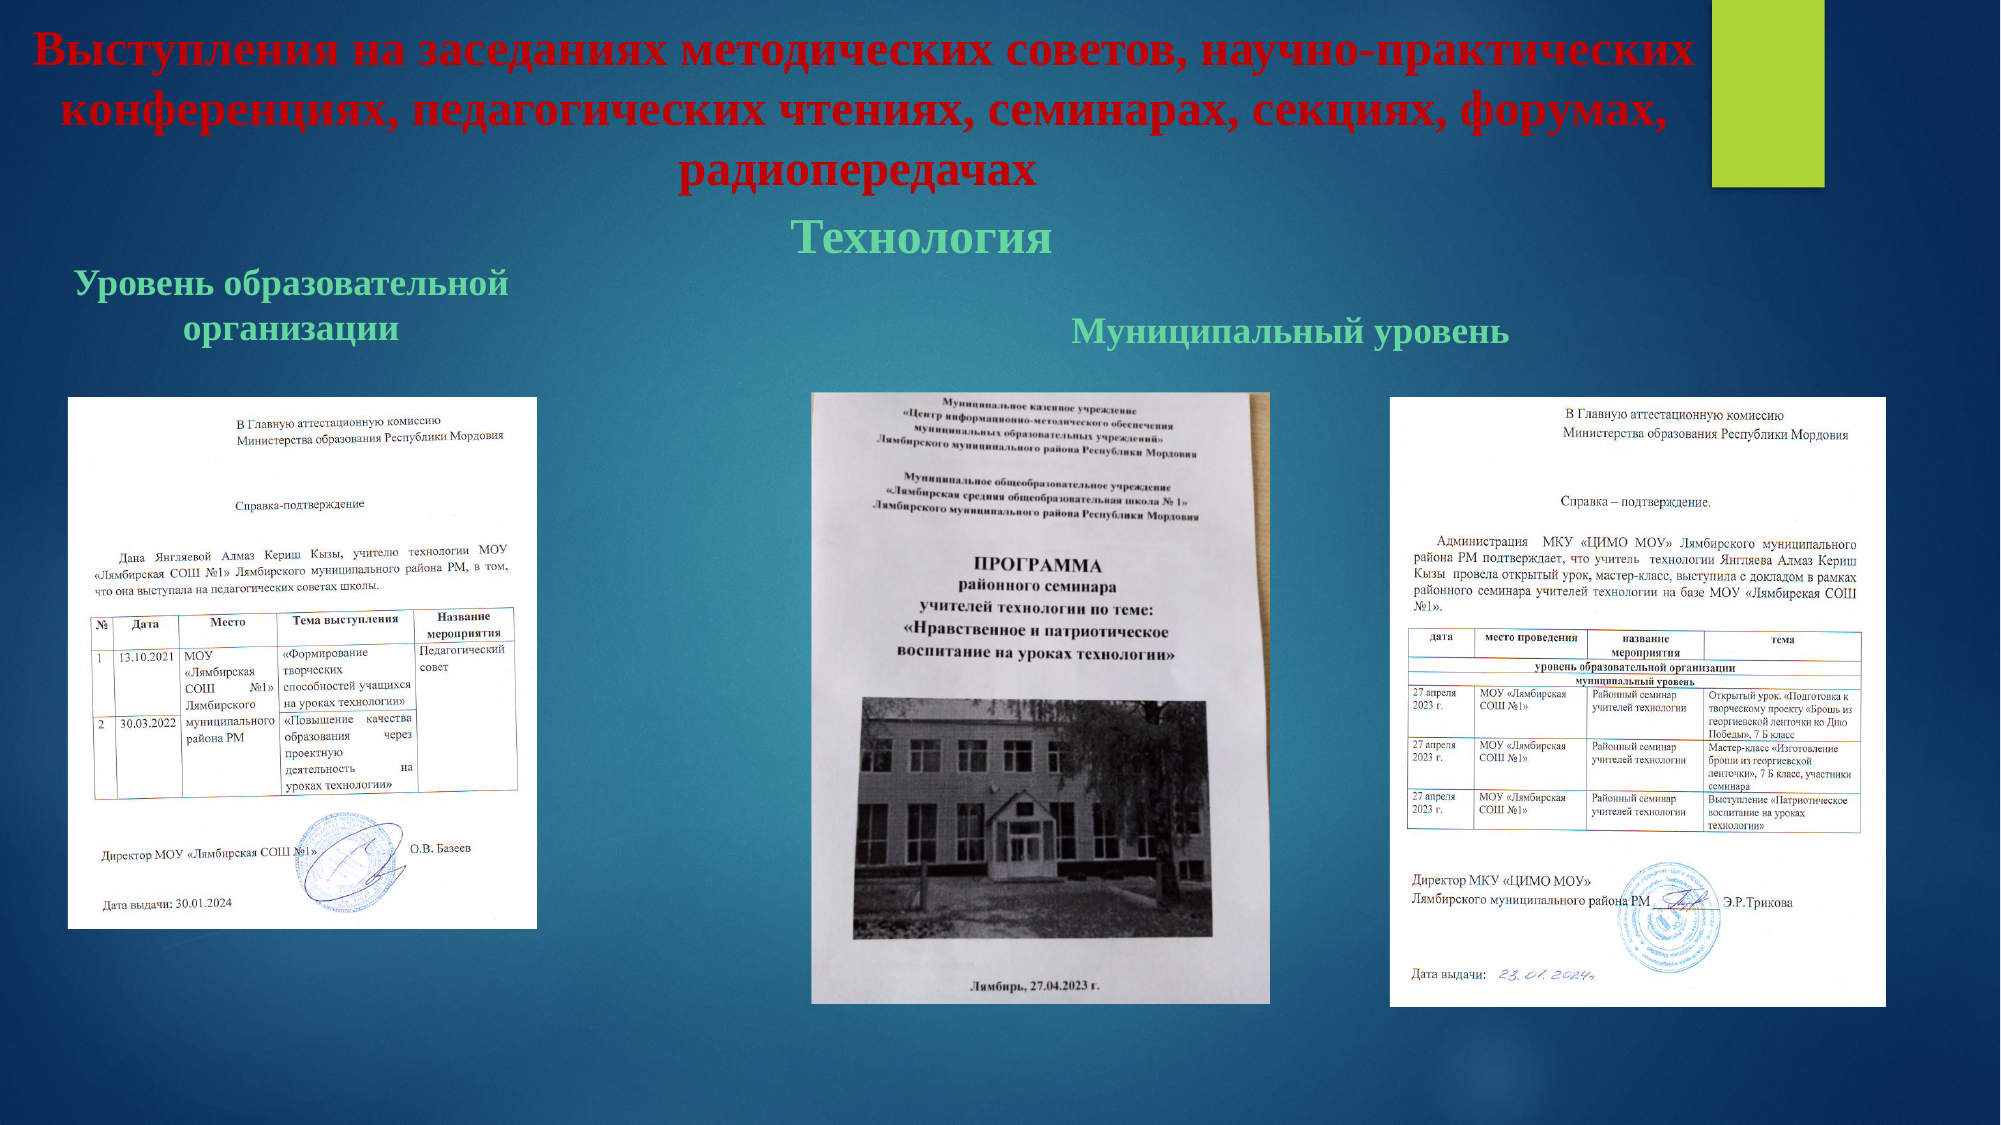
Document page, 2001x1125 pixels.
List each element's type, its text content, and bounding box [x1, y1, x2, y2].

text_box Уровень образовательной организации [55, 250, 528, 381]
text_box Муниципальный уровень [1048, 298, 1533, 393]
text_box Выступления на заседаниях методических советов, научно-практических конференциях, педагогических чтениях, семинарах, секциях, форумах, радиопередачах [7, 8, 1721, 232]
text_box Технология [775, 196, 1189, 291]
picture [0, 0, 2001, 1125]
